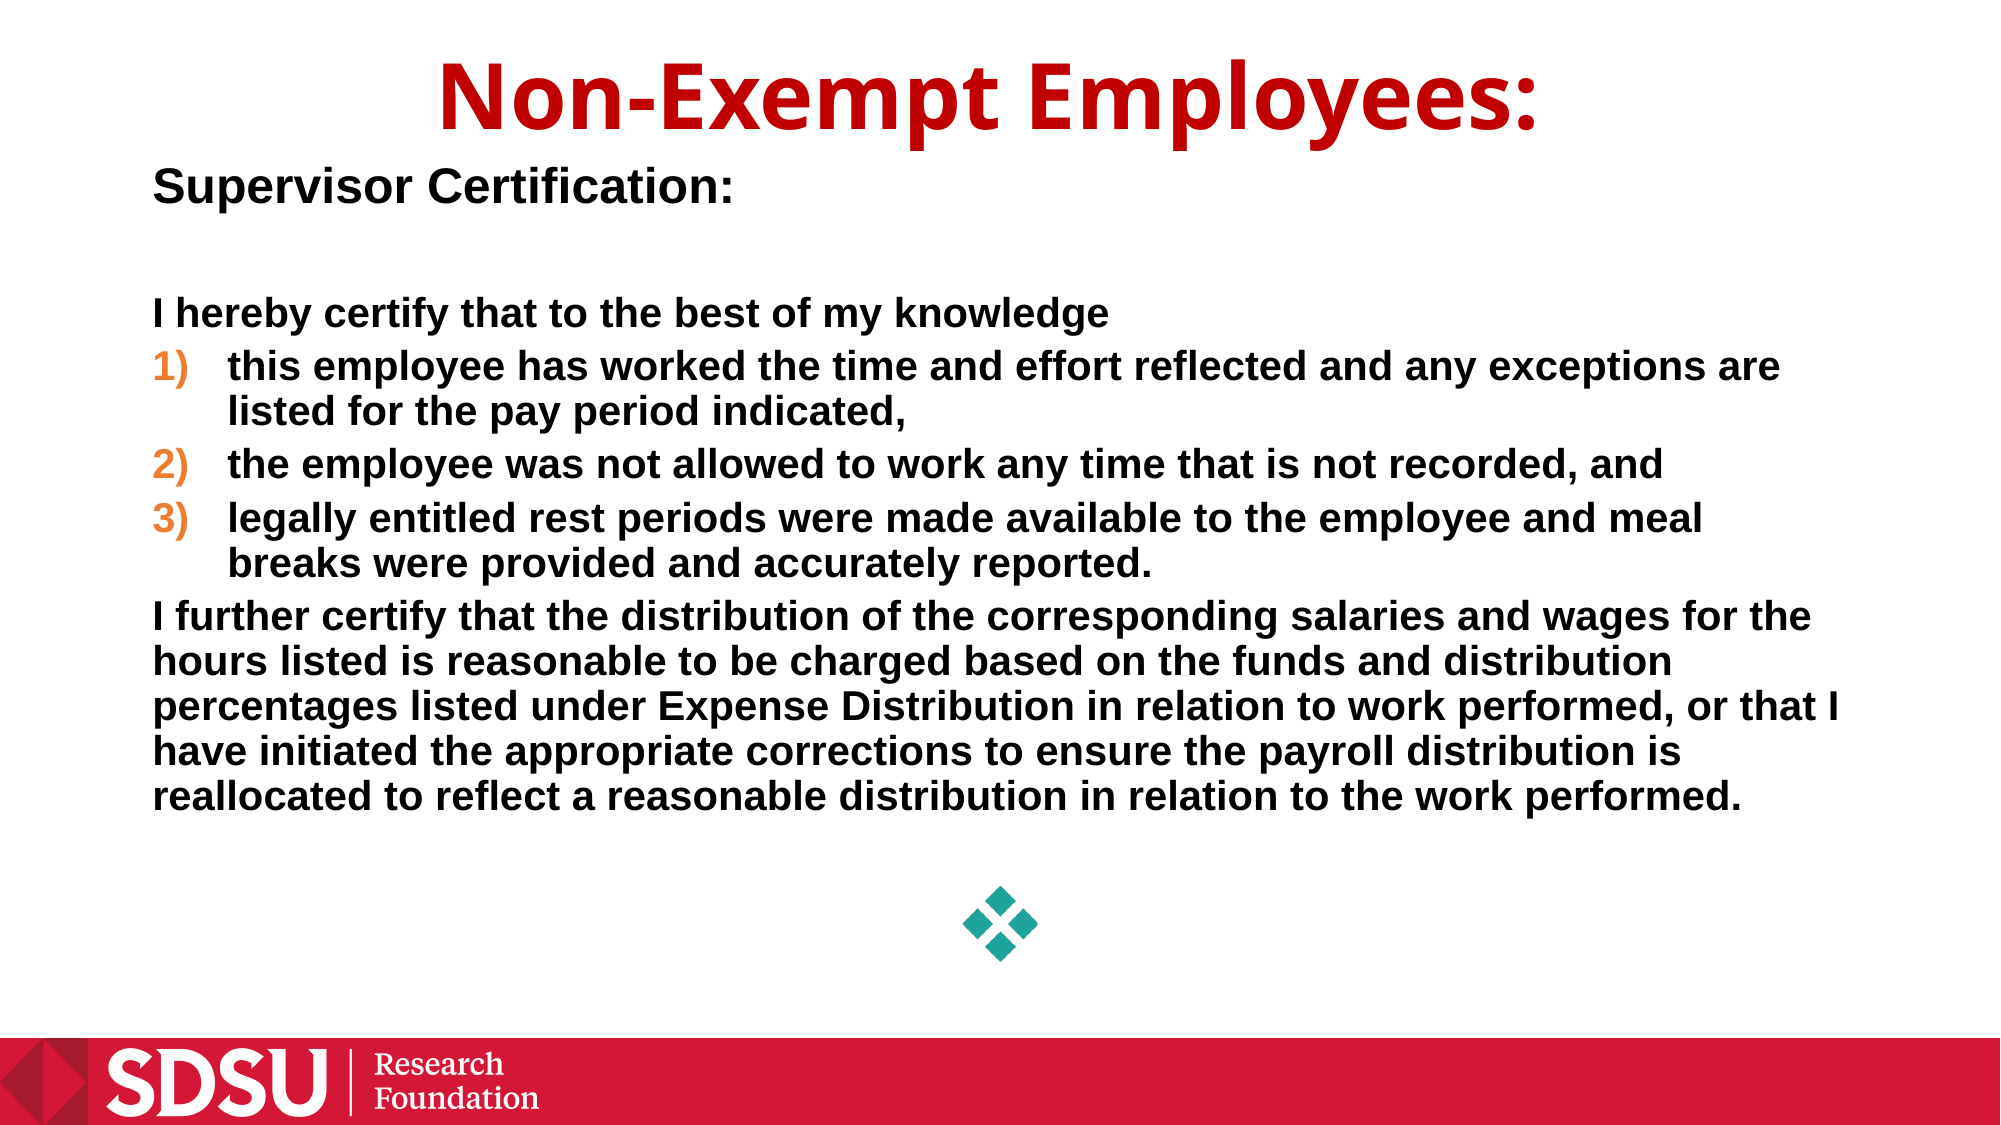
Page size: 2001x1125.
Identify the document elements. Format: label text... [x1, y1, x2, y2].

list Supervisor Certification: I hereby certify that to the best of my knowledge this employee has worked the time and effort reflected and any exceptions are listed for the pay period indicated, the employee was not allowed to work any time that is not recorded, and legally entitled rest periods were made available to the employee and meal breaks were provided and accurately reported. I further certify that the distribution of the corresponding salaries and wages for the hours listed is reasonable to be charged based on the funds and distribution percentages listed under Expense Distribution in relation to work performed, or that I have initiated the appropriate corrections to ensure the payroll distribution is reallocated to reflect a reasonable distribution in relation to the work performed. [137, 145, 1863, 917]
picture [106, 1048, 539, 1117]
title Non-Exempt Employees: [137, 0, 1863, 145]
